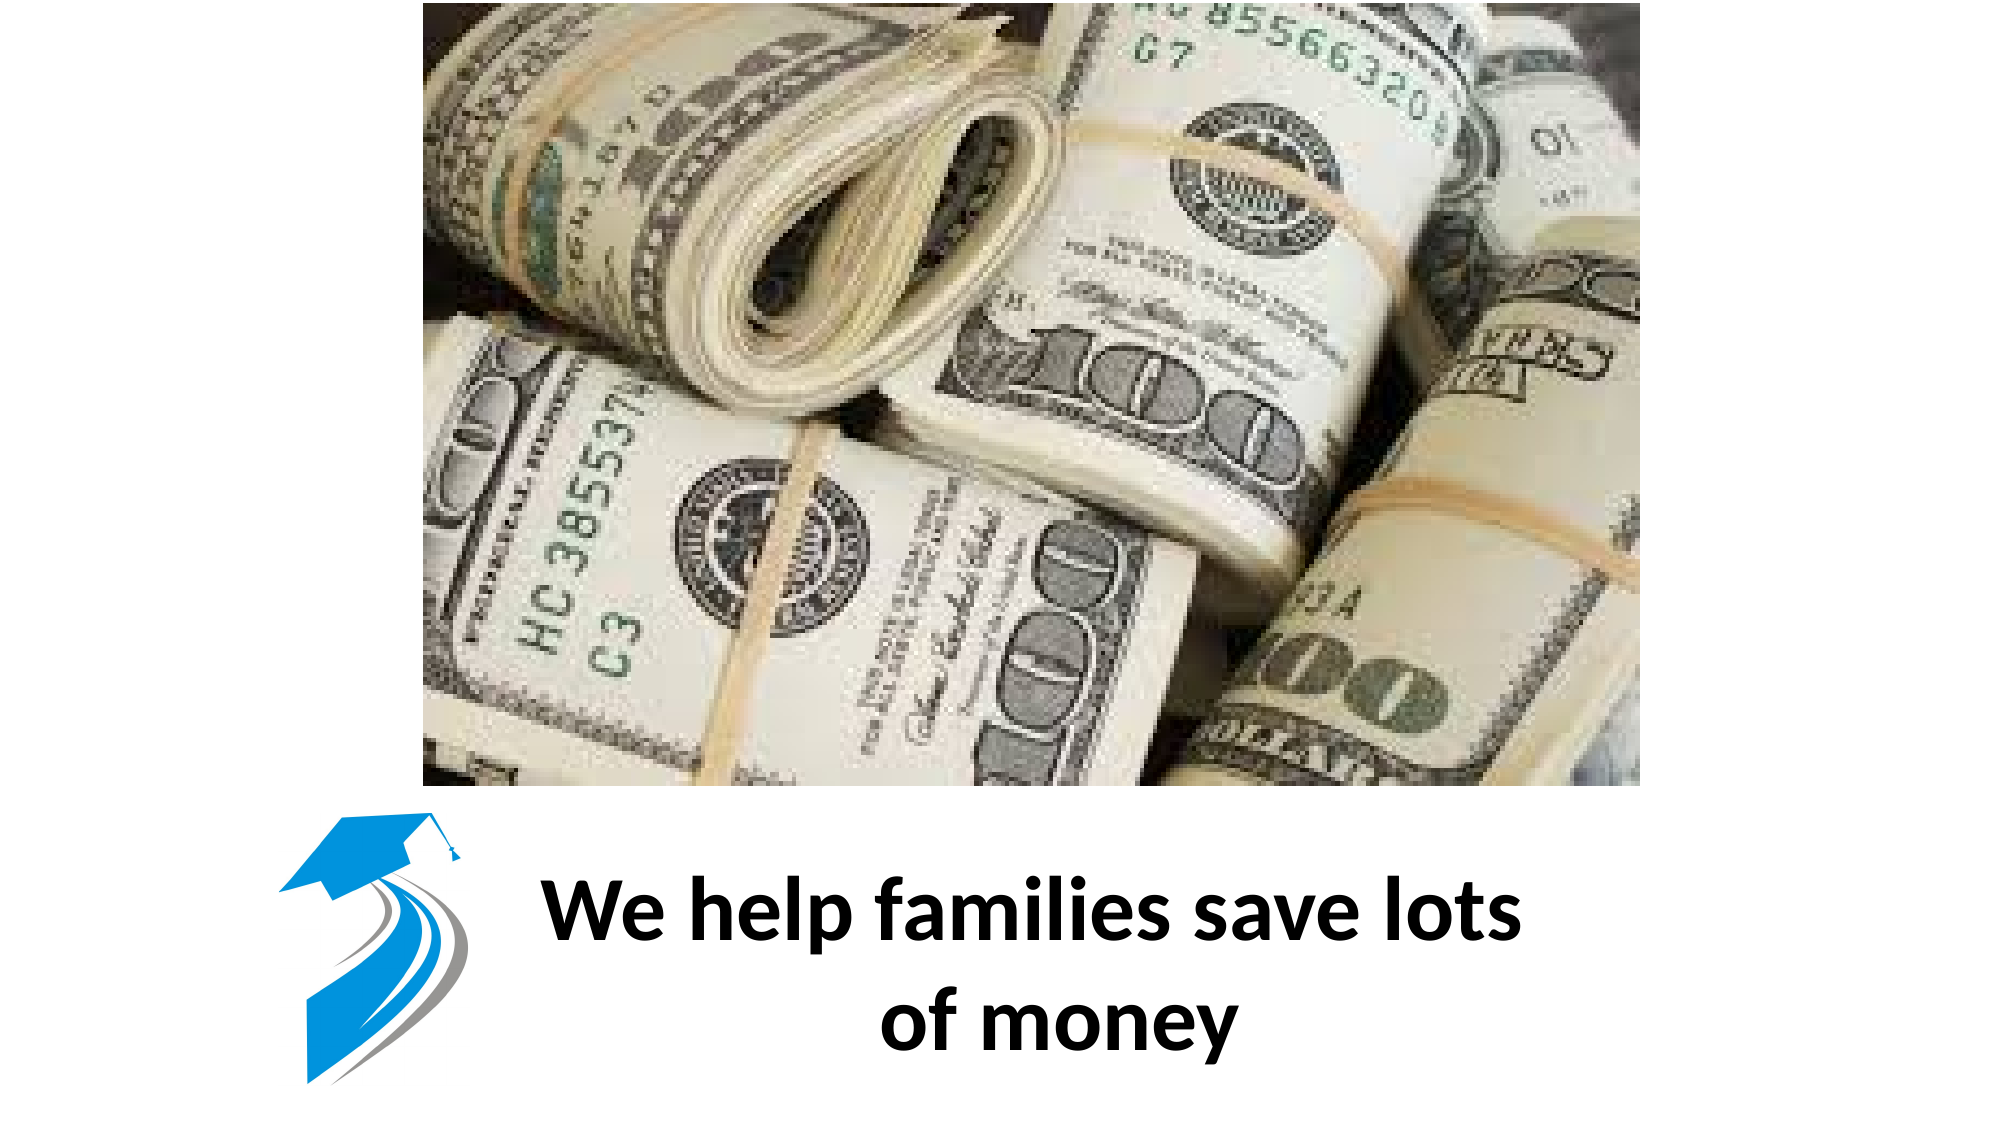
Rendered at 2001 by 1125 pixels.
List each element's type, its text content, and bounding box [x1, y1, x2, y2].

text_box We help families save lots of money [495, 841, 1569, 1058]
picture [373, 903, 431, 1015]
picture [423, 3, 1641, 786]
picture [278, 812, 470, 1086]
